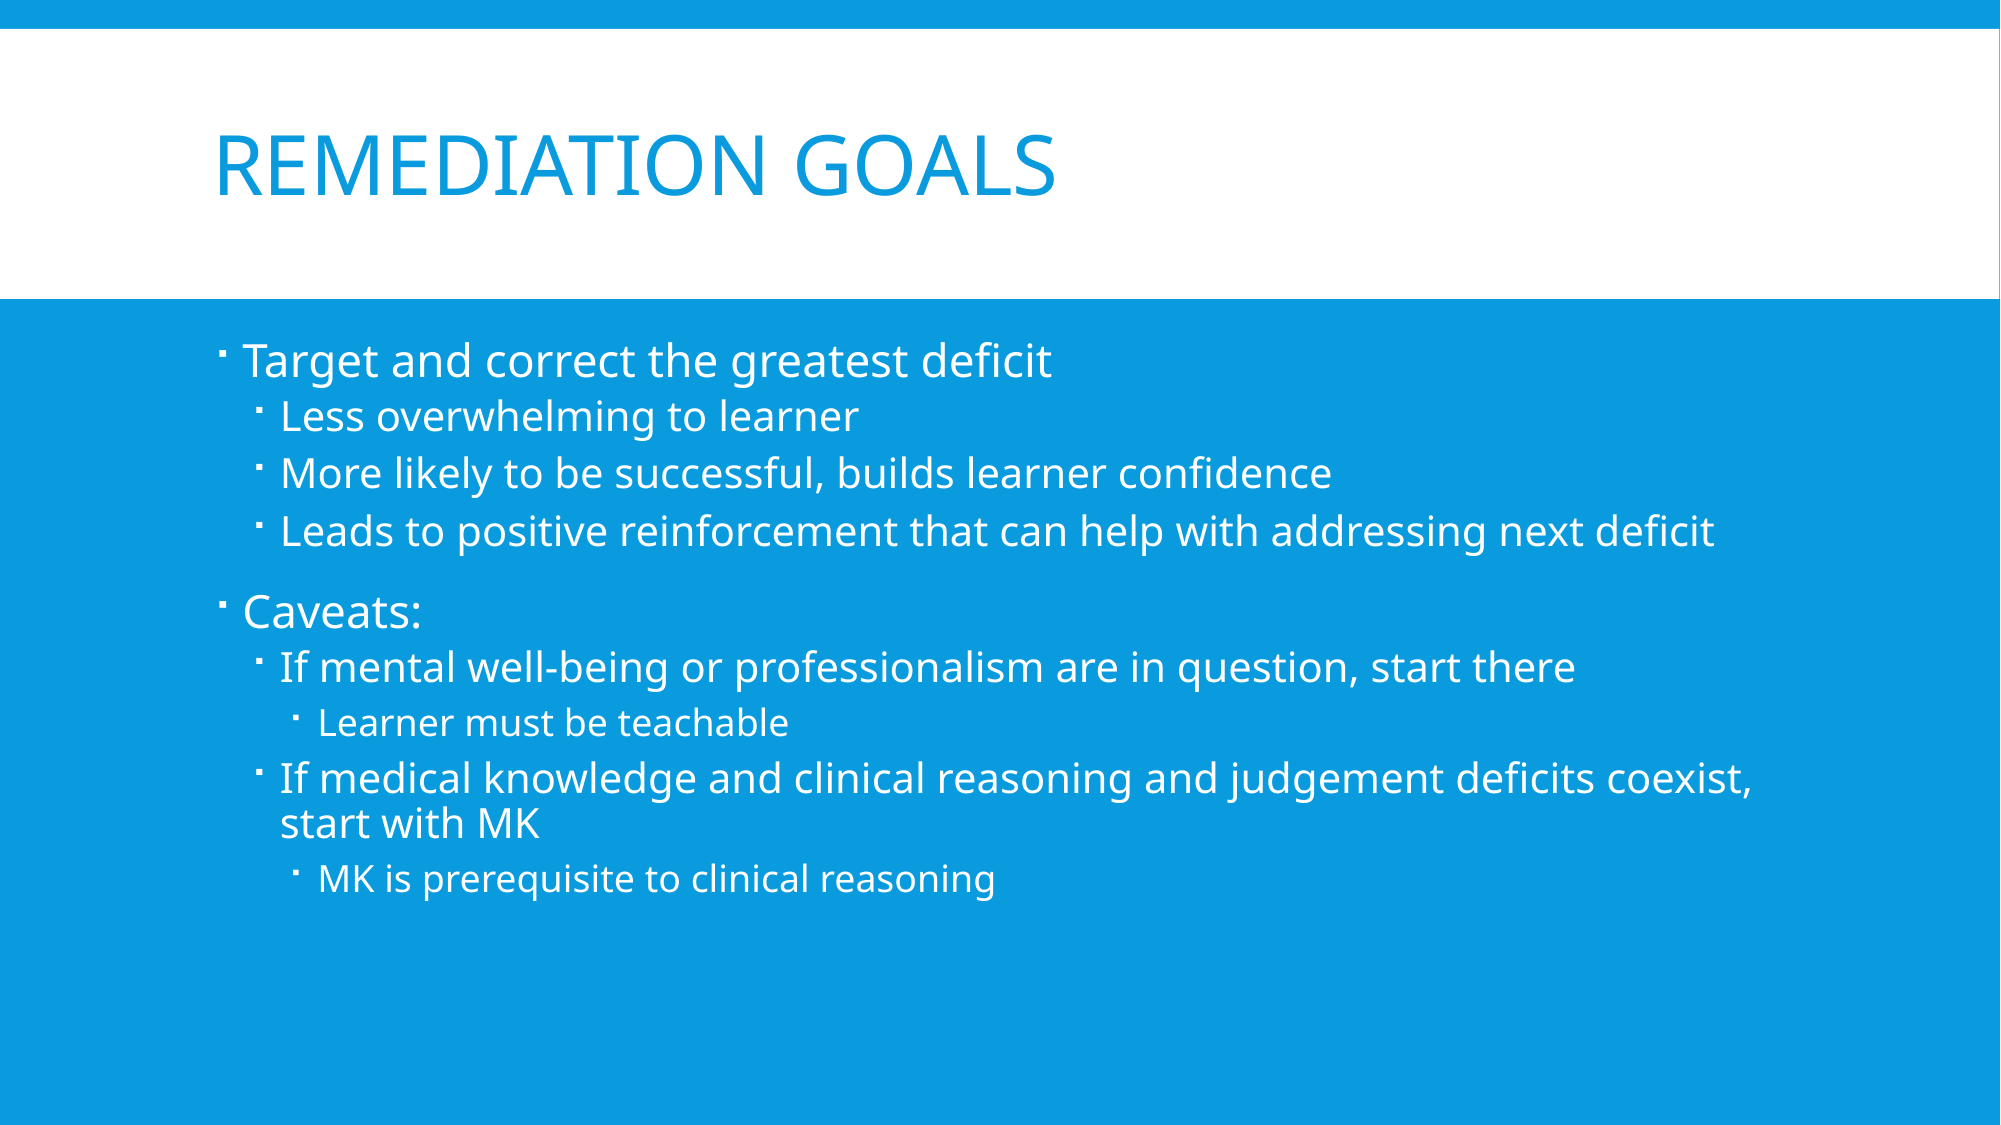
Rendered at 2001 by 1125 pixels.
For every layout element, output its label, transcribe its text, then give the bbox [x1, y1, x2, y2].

title Remediation Goals [197, 46, 1803, 295]
list Target and correct the greatest deficit Less overwhelming to learner More likely to be successful, builds learner confidence Leads to positive reinforcement that can help with addressing next deficit Caveats: If mental well-being or professionalism are in question, start there Learner must be teachable If medical knowledge and clinical reasoning and judgement deficits coexist, start with MK MK is prerequisite to clinical reasoning [197, 329, 1803, 1020]
